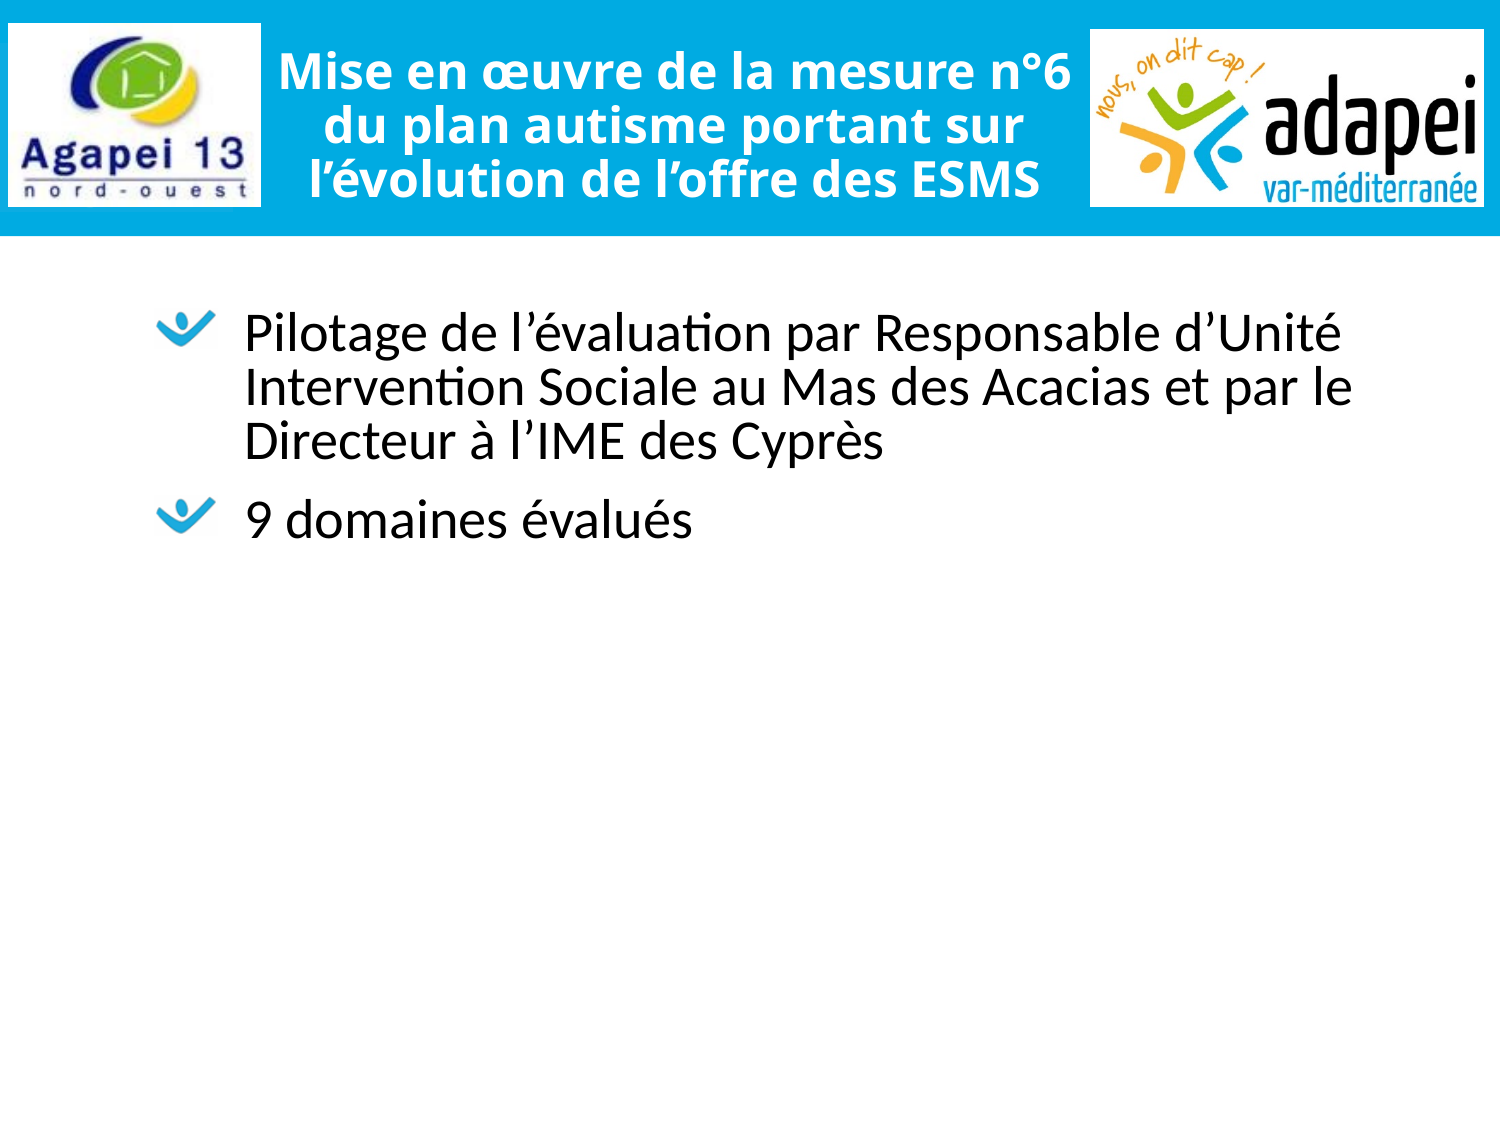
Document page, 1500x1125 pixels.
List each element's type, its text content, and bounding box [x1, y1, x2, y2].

text_box Pilotage de l’évaluation par Responsable d’Unité Intervention Sociale au Mas des Acacias et par le Directeur à l’IME des Cyprès 9 domaines évalués [139, 301, 1404, 999]
title Mise en œuvre de la mesure n°6 du plan autisme portant sur l’évolution de l’offre des ESMS [258, 18, 1091, 237]
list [1090, 29, 1484, 207]
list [8, 23, 261, 207]
picture [154, 308, 218, 349]
picture [154, 495, 218, 536]
text_box [103, 299, 681, 768]
